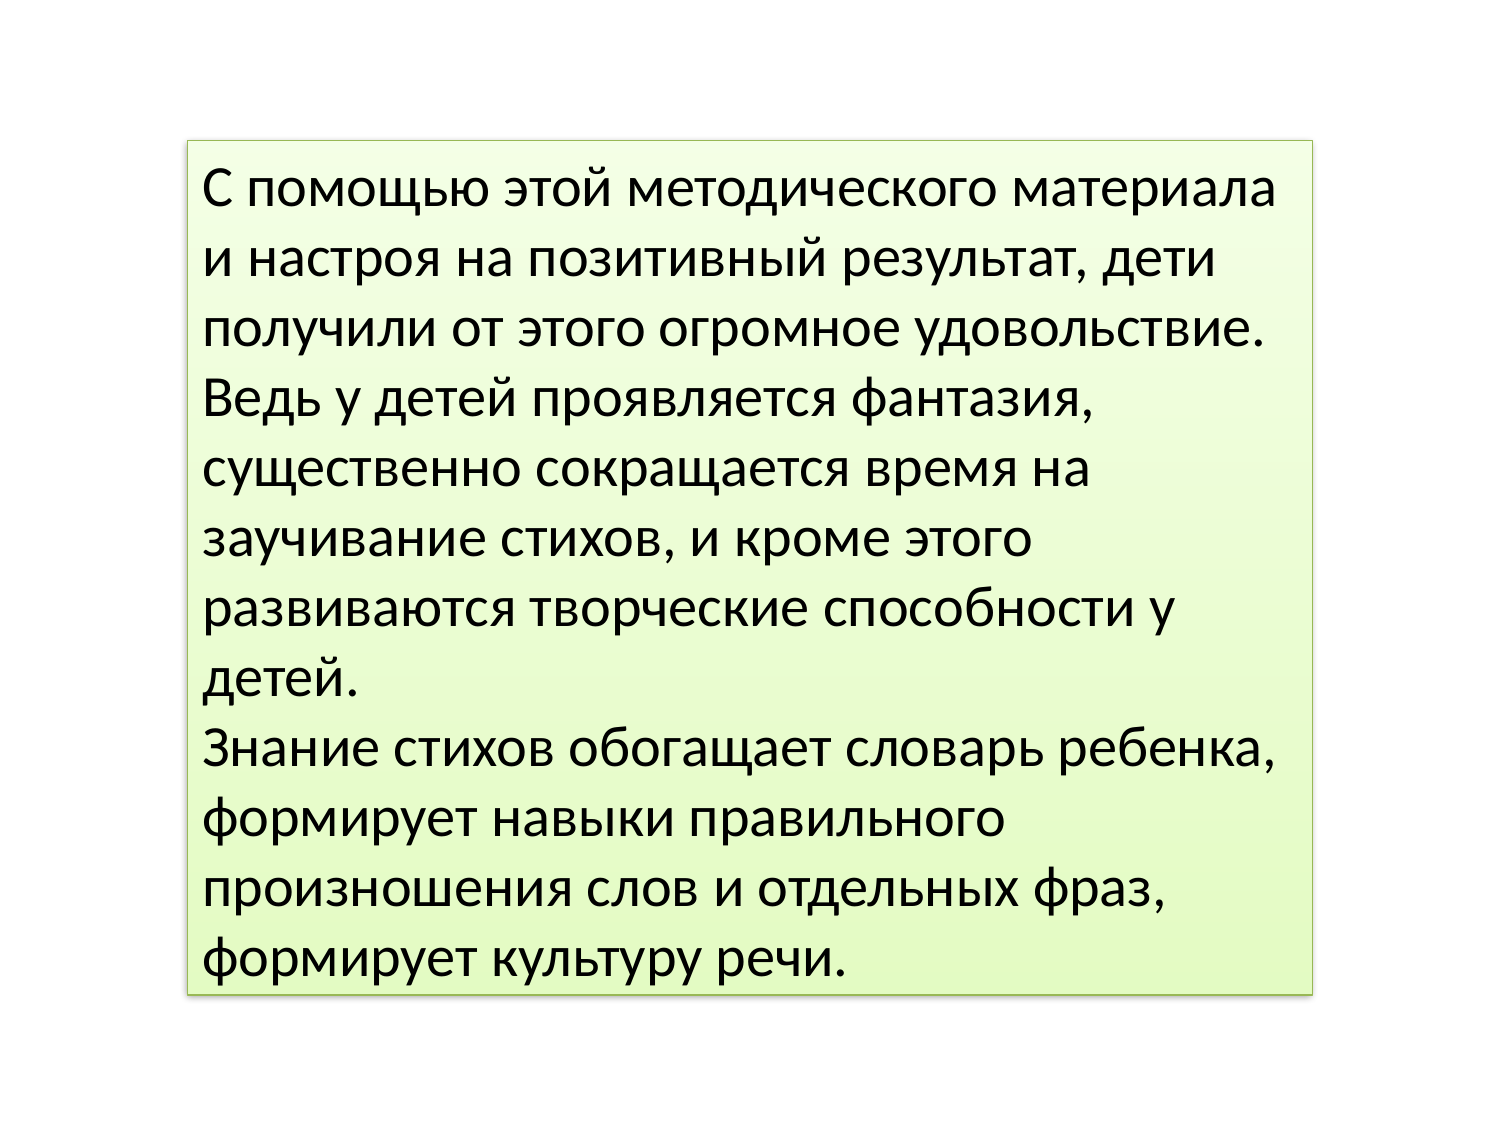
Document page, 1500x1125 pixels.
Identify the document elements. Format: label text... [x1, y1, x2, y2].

text_box С помощью этой методического материала и настроя на позитивный результат, дети получили от этого огромное удовольствие. Ведь у детей проявляется фантазия, существенно сокращается время на заучивание стихов, и кроме этого развиваются творческие способности у детей. Знание стихов обогащает словарь ребенка, формирует навыки правильного произношения слов и отдельных фраз, формирует культуру речи. [187, 140, 1313, 996]
